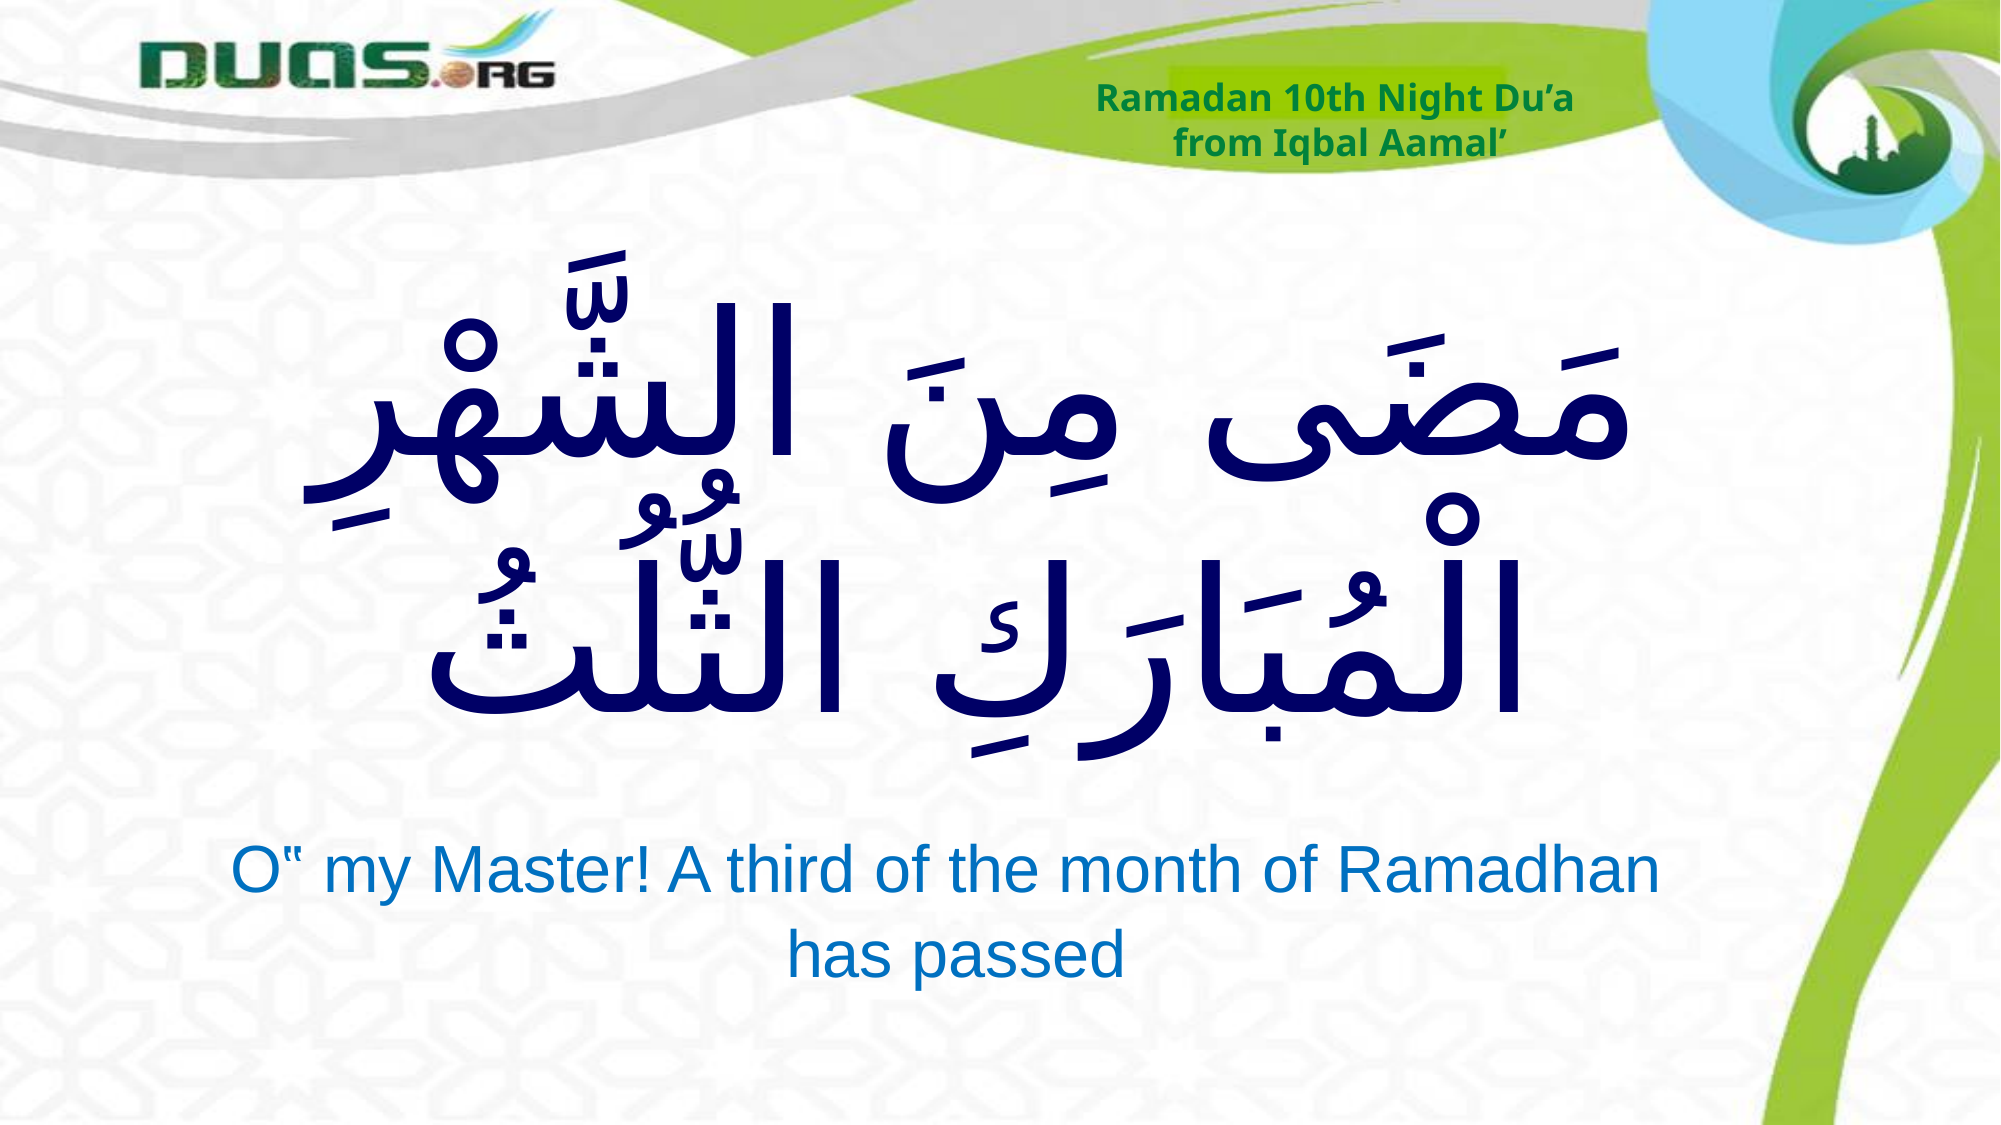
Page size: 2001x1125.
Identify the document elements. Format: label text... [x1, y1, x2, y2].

subtitle O‟ my Master! A third of the month of Ramadhan has passed [197, 812, 1698, 1100]
picture [0, 0, 2001, 1125]
text_box Ramadan 10th Night Du’a from Iqbal Aamal’ [1080, 66, 1600, 171]
title مَضَى مِنَ الشَّهْرِ الْمُبَارَكِ الثُّلُثُ [125, 375, 1832, 617]
